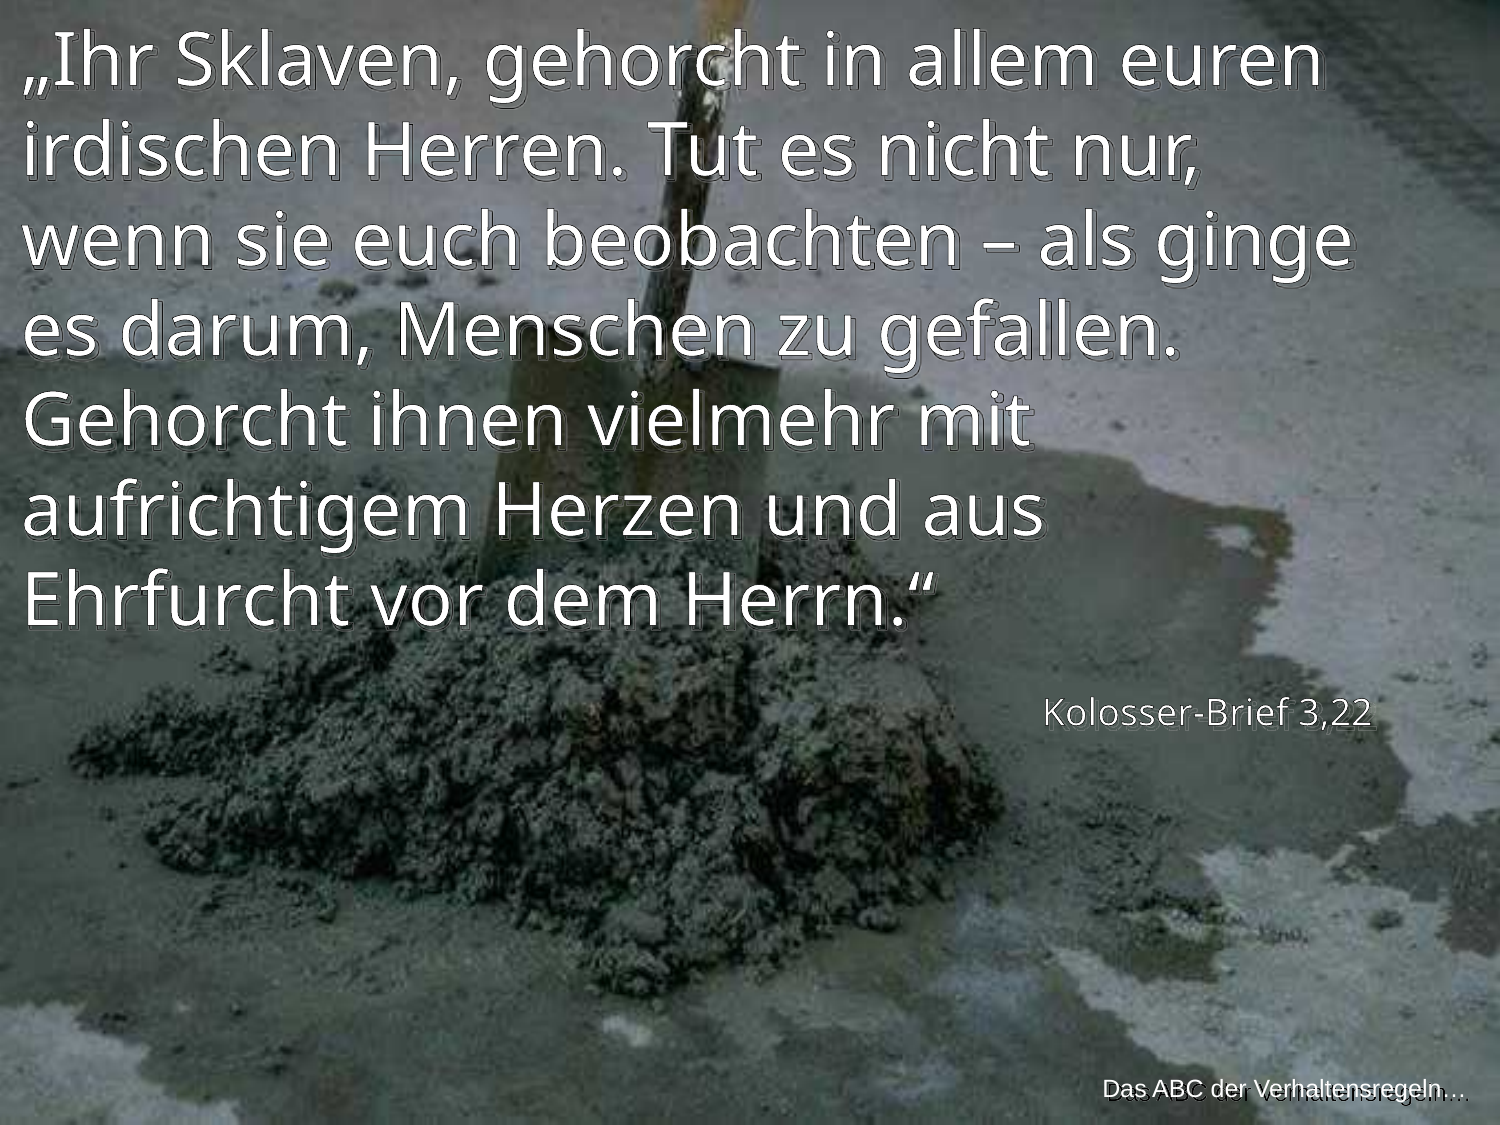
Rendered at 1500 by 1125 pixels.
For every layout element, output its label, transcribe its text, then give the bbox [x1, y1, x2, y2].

picture [0, 0, 1500, 1125]
text_box Kolosser-Brief 3,22 [407, 680, 1388, 741]
text_box „Ihr Sklaven, gehorcht in allem euren irdischen Herren. Tut es nicht nur, wenn sie euch beobachten – als ginge es darum, Menschen zu gefallen. Gehorcht ihnen vielmehr mit aufrichtigem Herzen und aus Ehrfurcht vor dem Herrn.“ [5, 2, 1377, 648]
subtitle Das ABC der Verhaltensregeln… [856, 1070, 1483, 1118]
